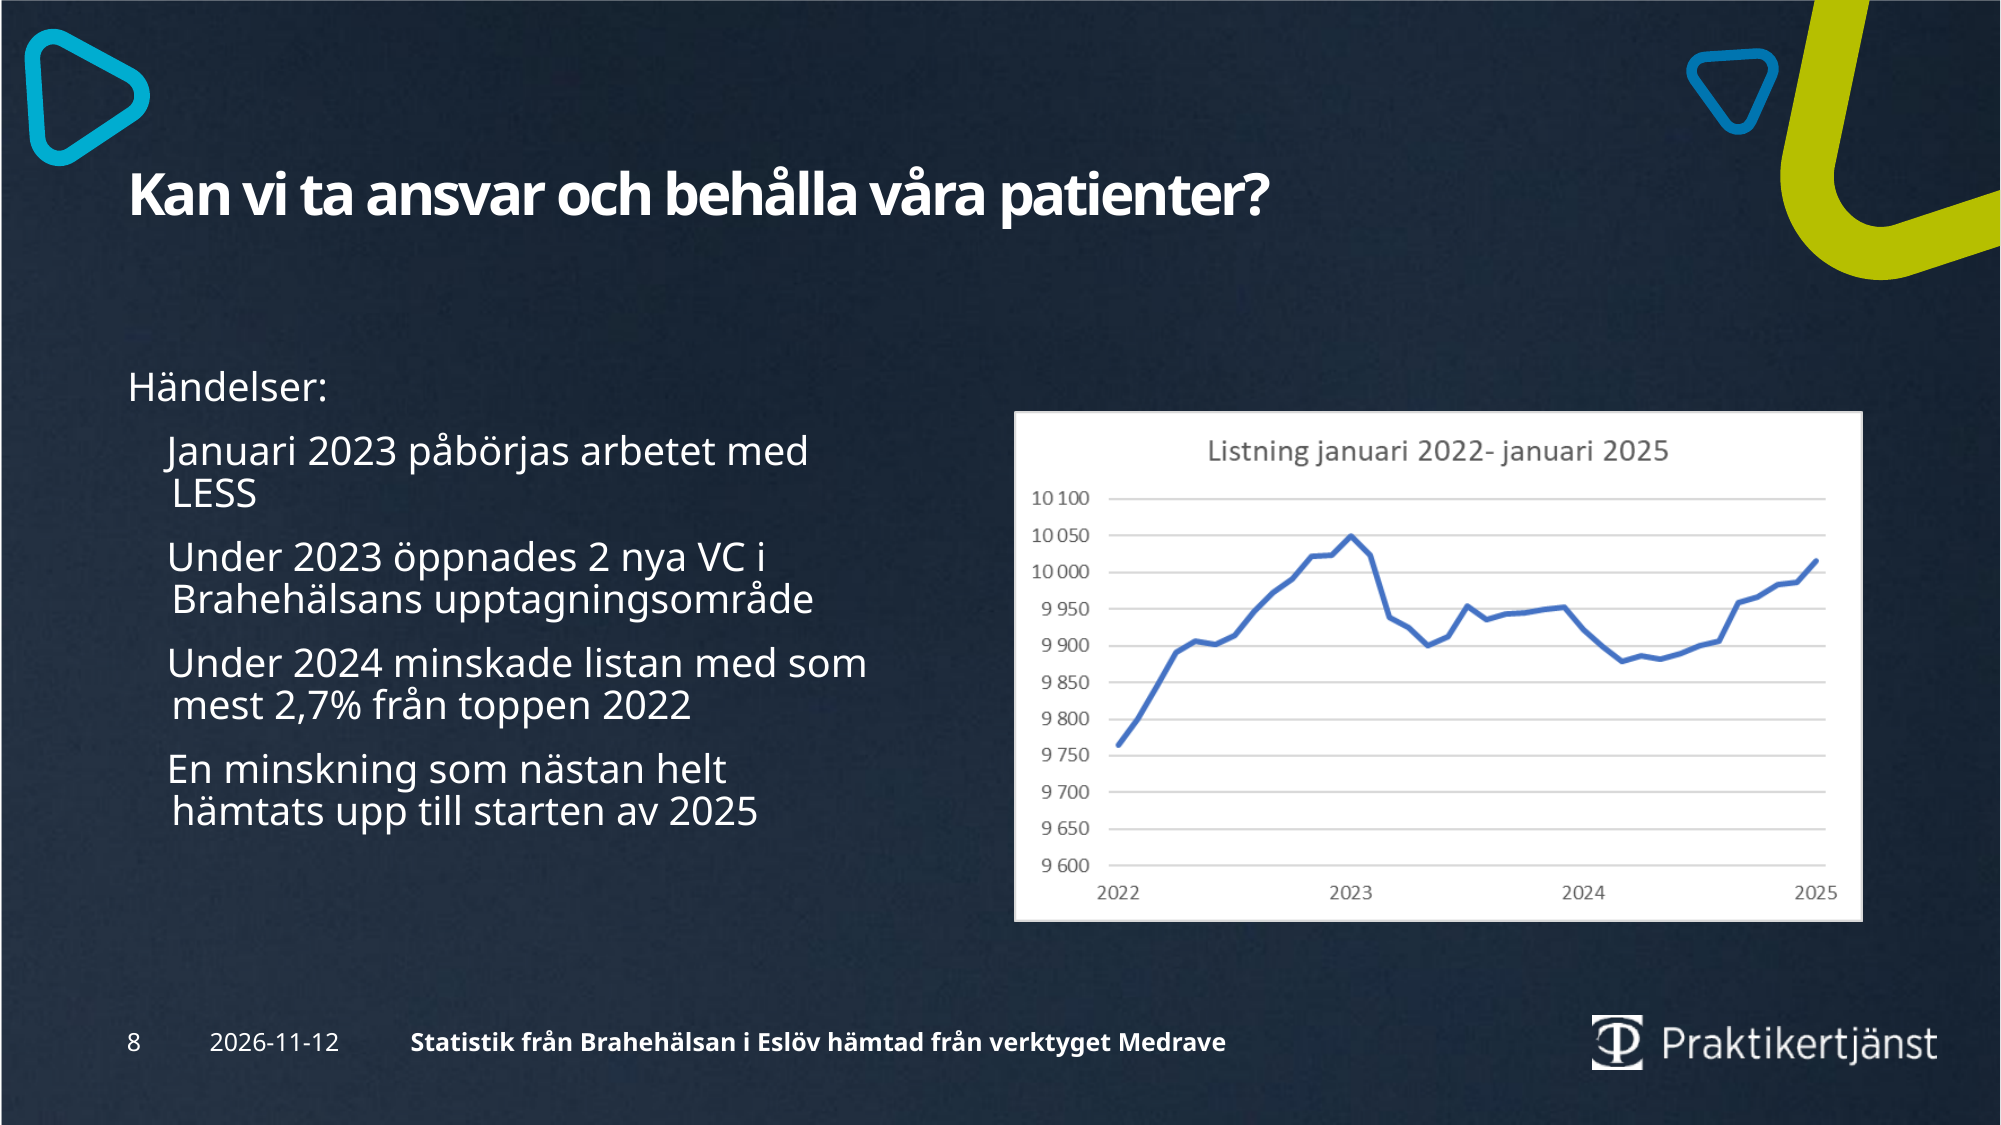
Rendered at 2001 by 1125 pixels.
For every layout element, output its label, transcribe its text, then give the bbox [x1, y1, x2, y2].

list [1014, 411, 1863, 922]
footer Statistik från Brahehälsan i Eslöv hämtad från verktyget Medrave [395, 1019, 1400, 1079]
slide_number 8 [112, 1019, 179, 1079]
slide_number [194, 1019, 384, 1079]
picture [1834, 1, 2001, 226]
picture [3, 1, 2001, 1125]
list Händelser: Januari 2023 påbörjas arbetet med LESS Under 2023 öppnades 2 nya VC i Brahehälsans upptagningsområde Under 2024 minskade listan med som mest 2,7% från toppen 2022 En minskning som nästan helt hämtats upp till starten av 2025 [112, 360, 906, 975]
title Kan vi ta ansvar och behålla våra patienter? [112, 157, 1740, 239]
